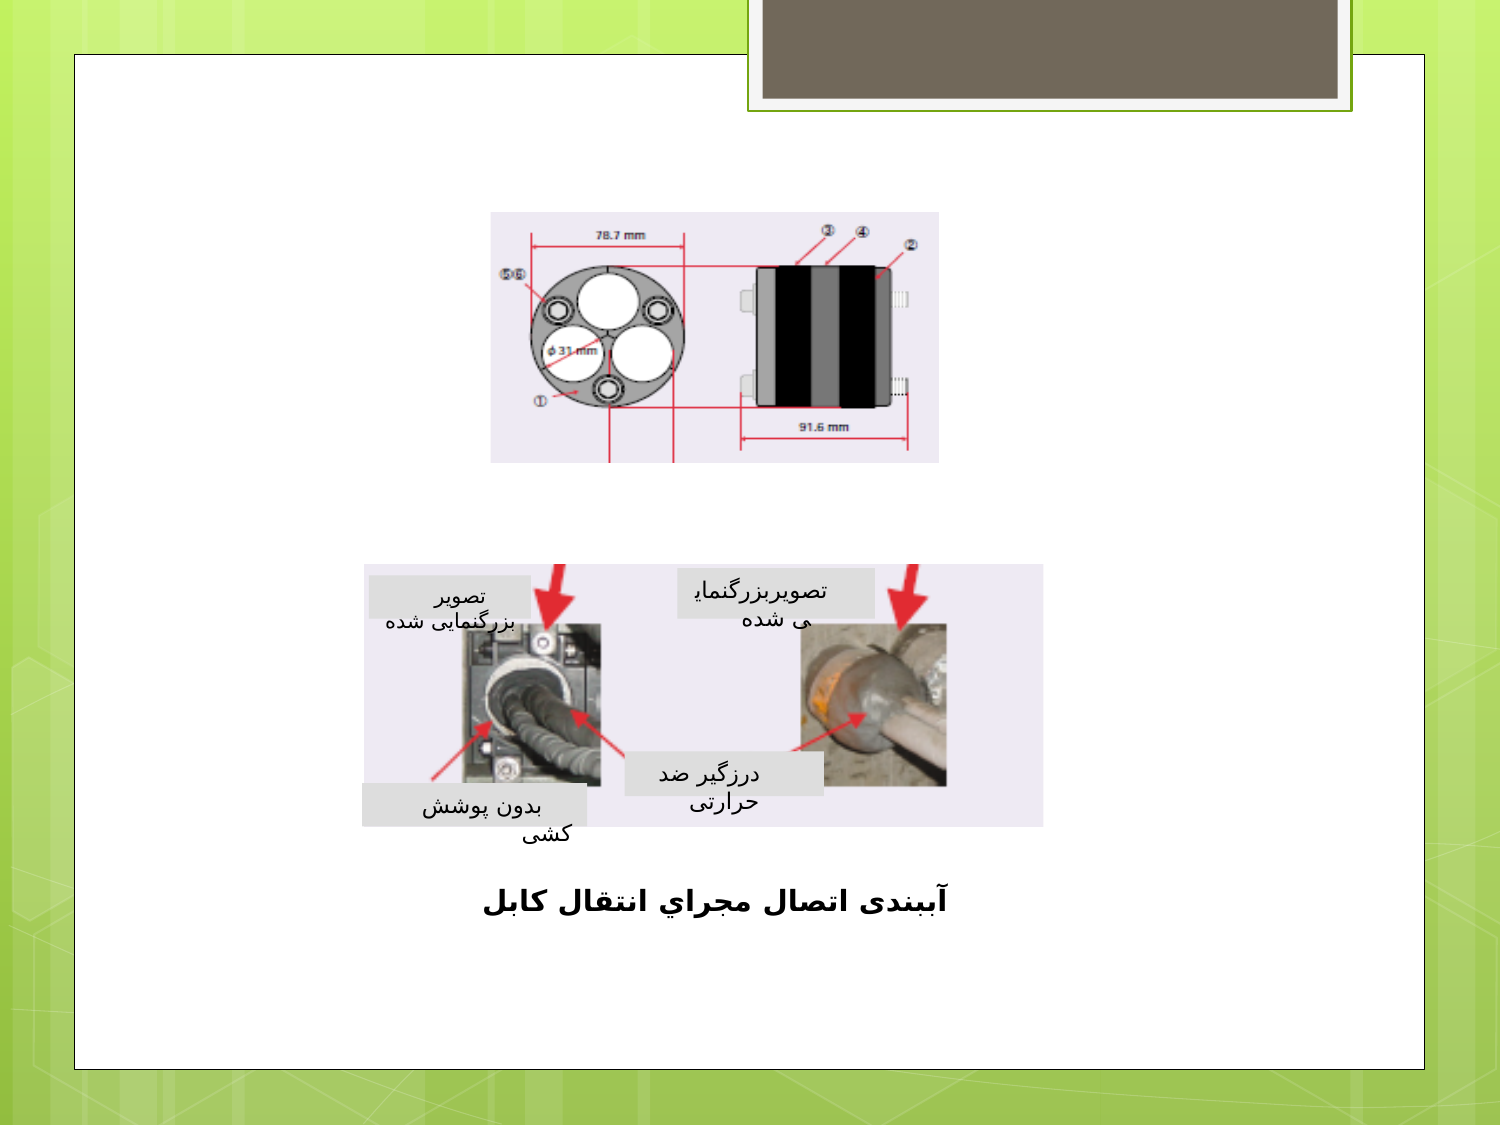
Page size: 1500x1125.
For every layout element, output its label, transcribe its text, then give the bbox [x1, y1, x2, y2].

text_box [361, 564, 1044, 827]
text_box آب­بندی اتصال مجراي انتقال کابل [466, 875, 963, 925]
picture [490, 212, 940, 463]
text_box [0, 0, 1500, 75]
